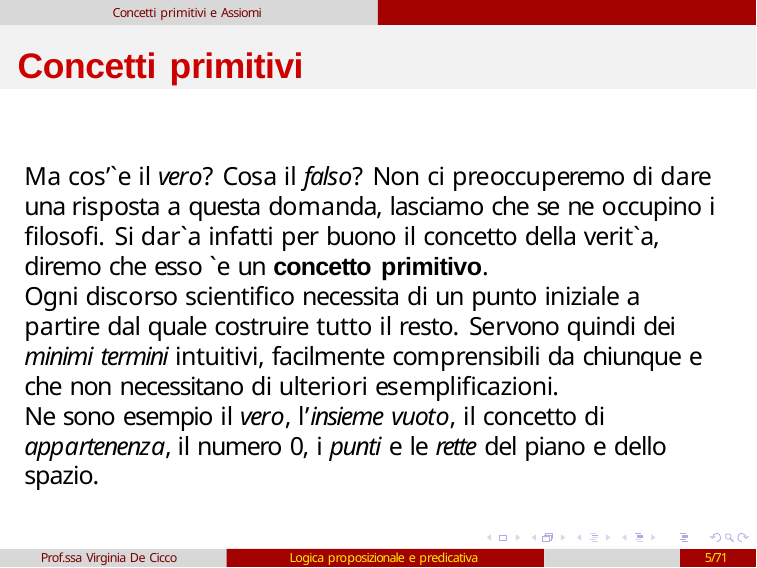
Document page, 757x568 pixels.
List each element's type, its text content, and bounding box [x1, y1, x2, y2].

slide_number Prof.ssa Virginia De Cicco [38, 549, 188, 568]
text_box [377, 0, 756, 24]
text_box [680, 548, 756, 567]
footer Logica proposizionale e predicativa [287, 549, 484, 568]
text_box [0, 24, 756, 89]
text_box Ma cos’`e il vero? Cosa il falso? Non ci preoccuperemo di dare una risposta a questa domanda, lasciamo che se ne occupino i filosofi. Si dar`a infatti per buono il concetto della verit`a, diremo che esso `e un concetto primitivo. Ogni discorso scientifico necessita di un punto iniziale a partire dal quale costruire tutto il resto. Servono quindi dei minimi termini intuitivi, facilmente comprensibili da chiunque e che non necessitano di ulteriori esemplificazioni. Ne sono esempio il vero, l’insieme vuoto, il concetto di appartenenza, il numero 0, i punti e le rette del piano e dello spazio. [22, 160, 732, 490]
text_box [226, 548, 544, 567]
text_box [0, 548, 226, 567]
text_box Concetti primitivi e Assiomi [110, 5, 268, 21]
text_box [544, 548, 680, 567]
text_box 5/71 [702, 549, 734, 565]
title Concetti primitivi [15, 43, 741, 139]
